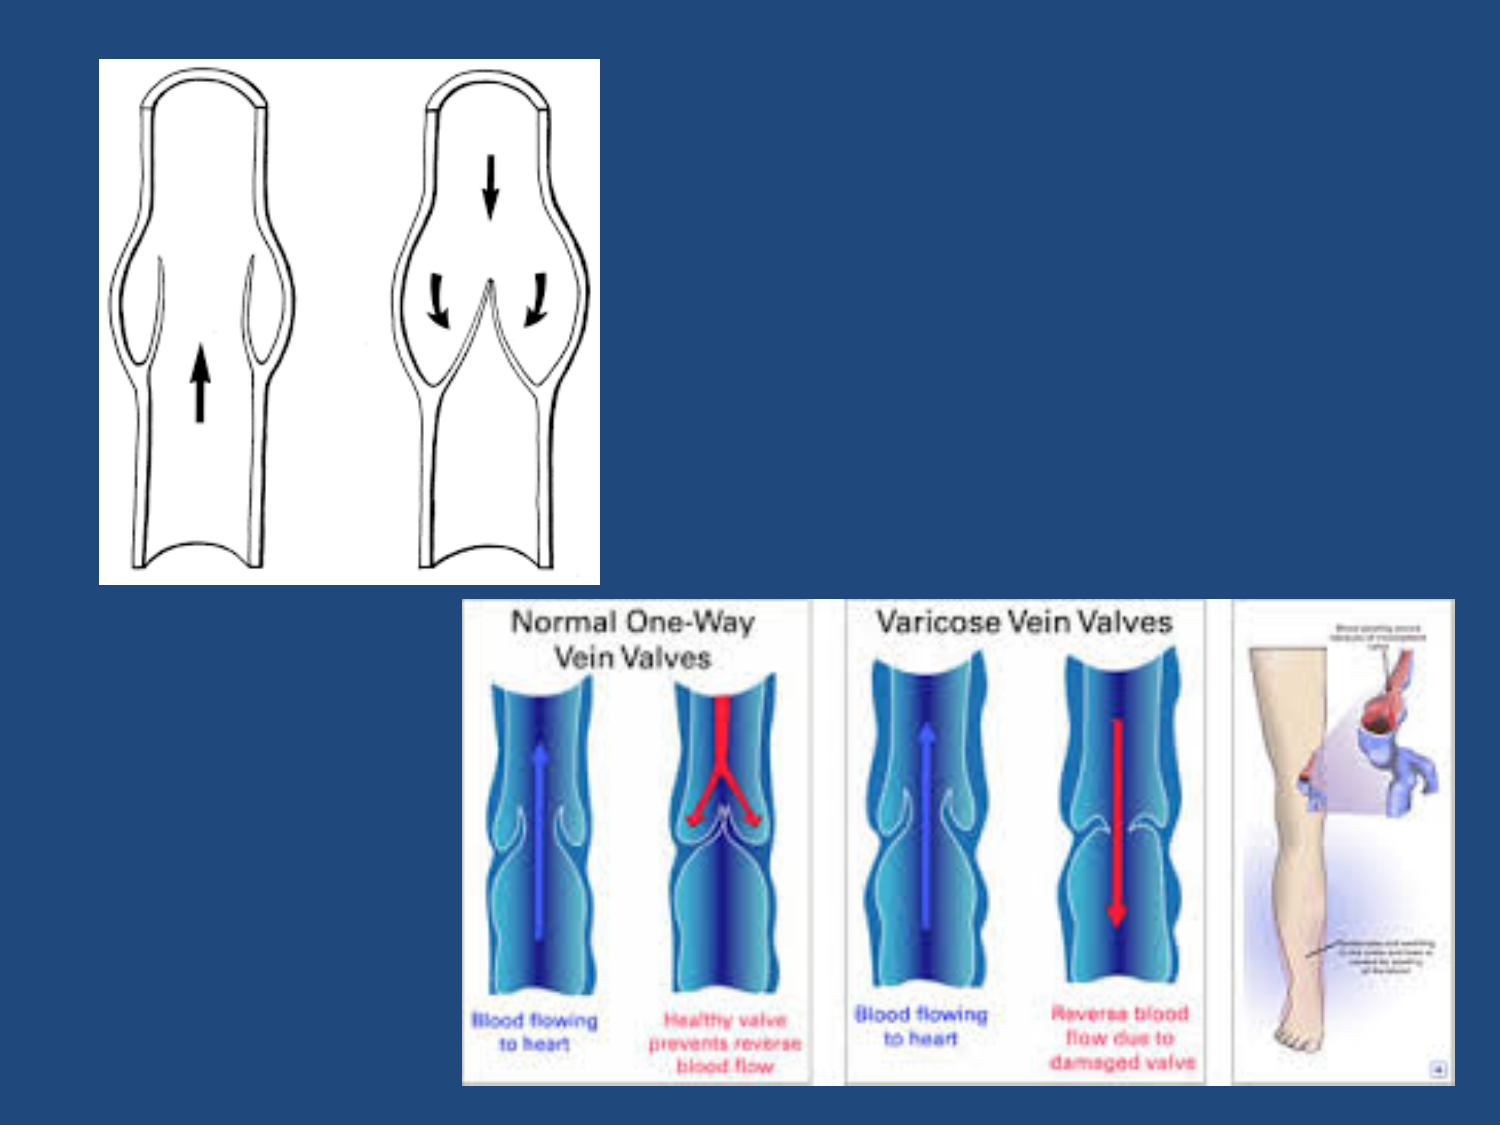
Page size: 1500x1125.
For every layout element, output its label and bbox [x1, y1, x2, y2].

picture [462, 599, 1455, 1086]
picture [99, 58, 601, 585]
